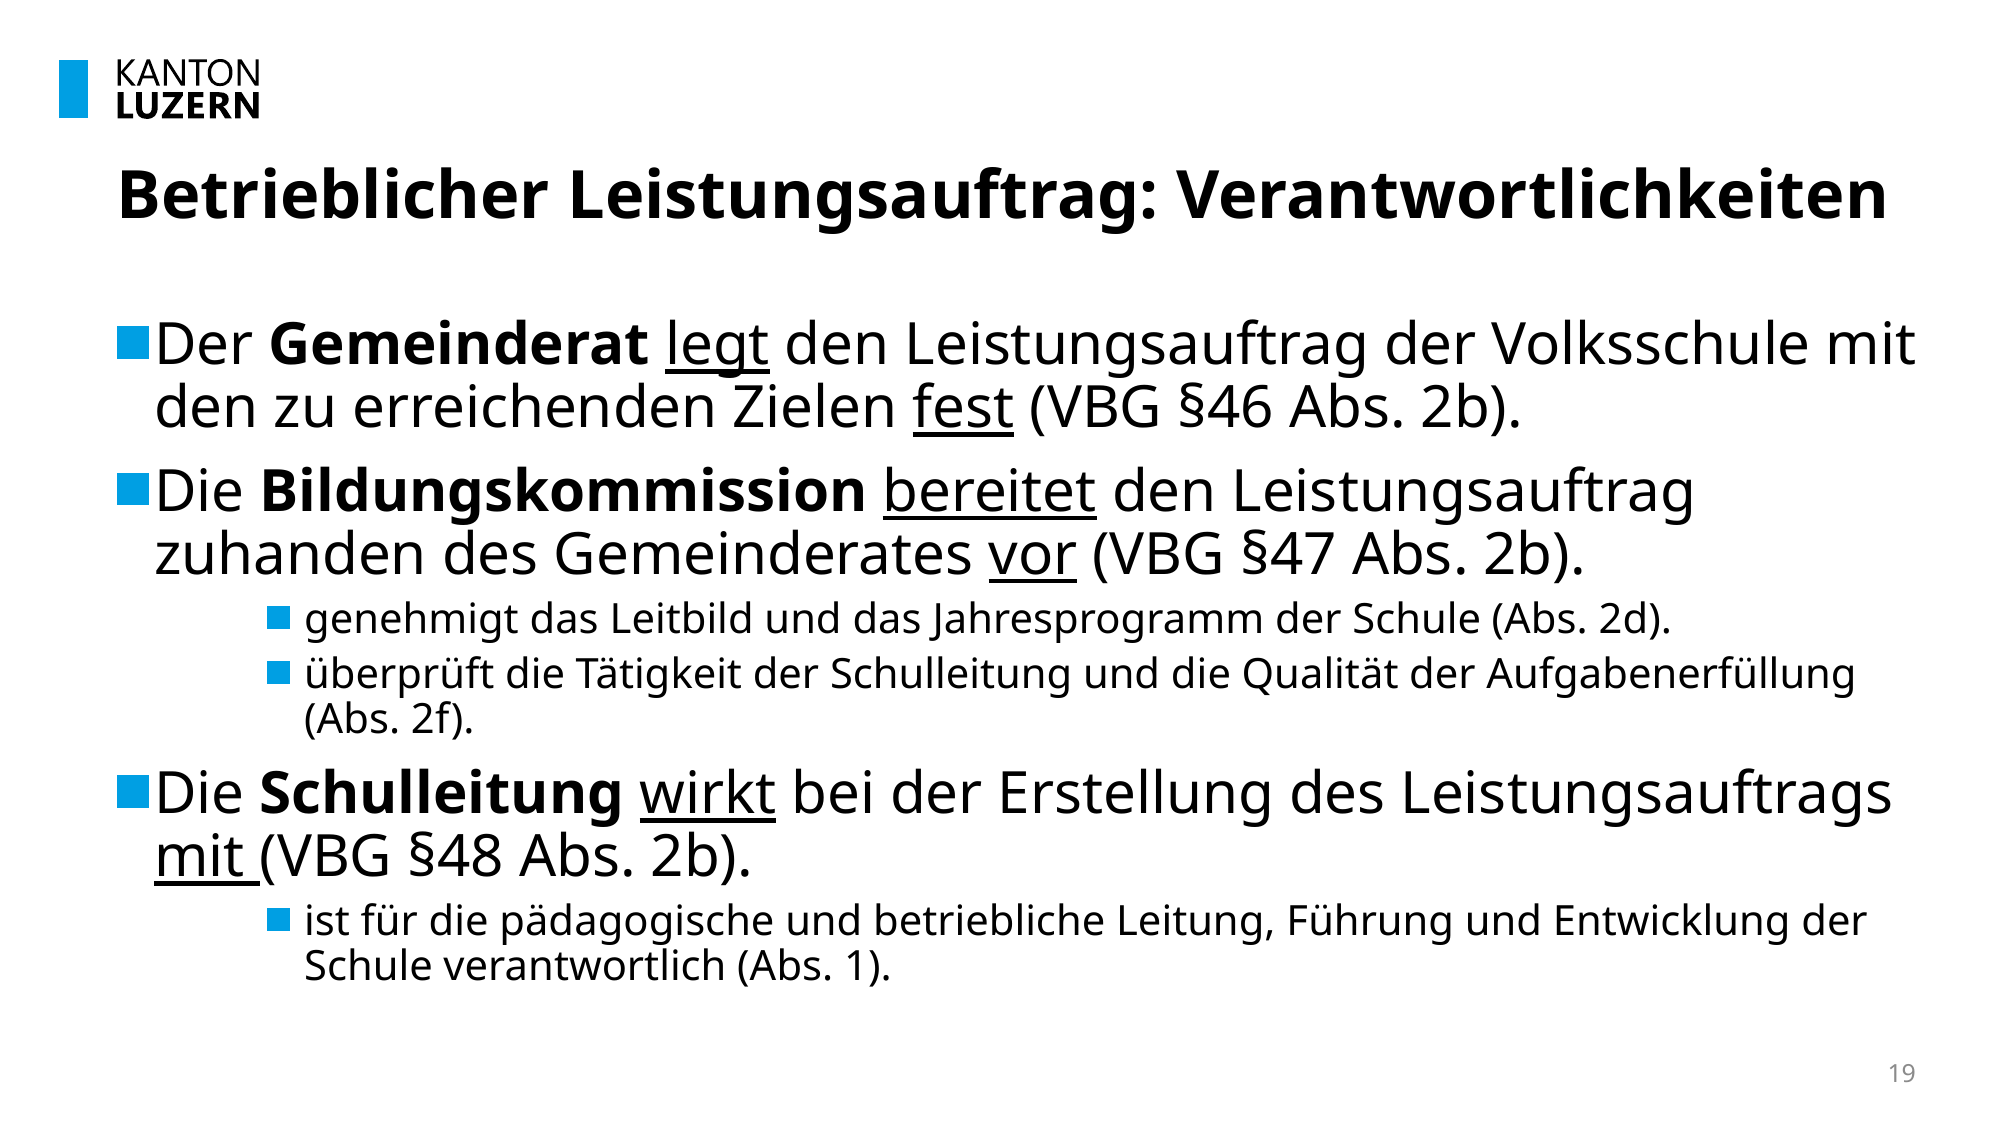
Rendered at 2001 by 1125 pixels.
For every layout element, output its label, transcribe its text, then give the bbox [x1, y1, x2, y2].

slide_number 19 [1694, 1045, 1932, 1105]
list Der Gemeinderat legt den Leistungsauftrag der Volksschule mit den zu erreichenden Zielen fest (VBG §46 Abs. 2b). Die Bildungskommission bereitet den Leistungsauftrag zuhanden des Gemeinderates vor (VBG §47 Abs. 2b). genehmigt das Leitbild und das Jahresprogramm der Schule (Abs. 2d). überprüft die Tätigkeit der Schulleitung und die Qualität der Aufgabenerfüllung (Abs. 2f). Die Schulleitung wirkt bei der Erstellung des Leistungsauftrags mit (VBG §48 Abs. 2b). ist für die pädagogische und betriebliche Leitung, Führung und Entwicklung der Schule verantwortlich (Abs. 1). [101, 307, 1952, 1016]
title Betrieblicher Leistungsauftrag: Verantwortlichkeiten [101, 153, 1933, 272]
